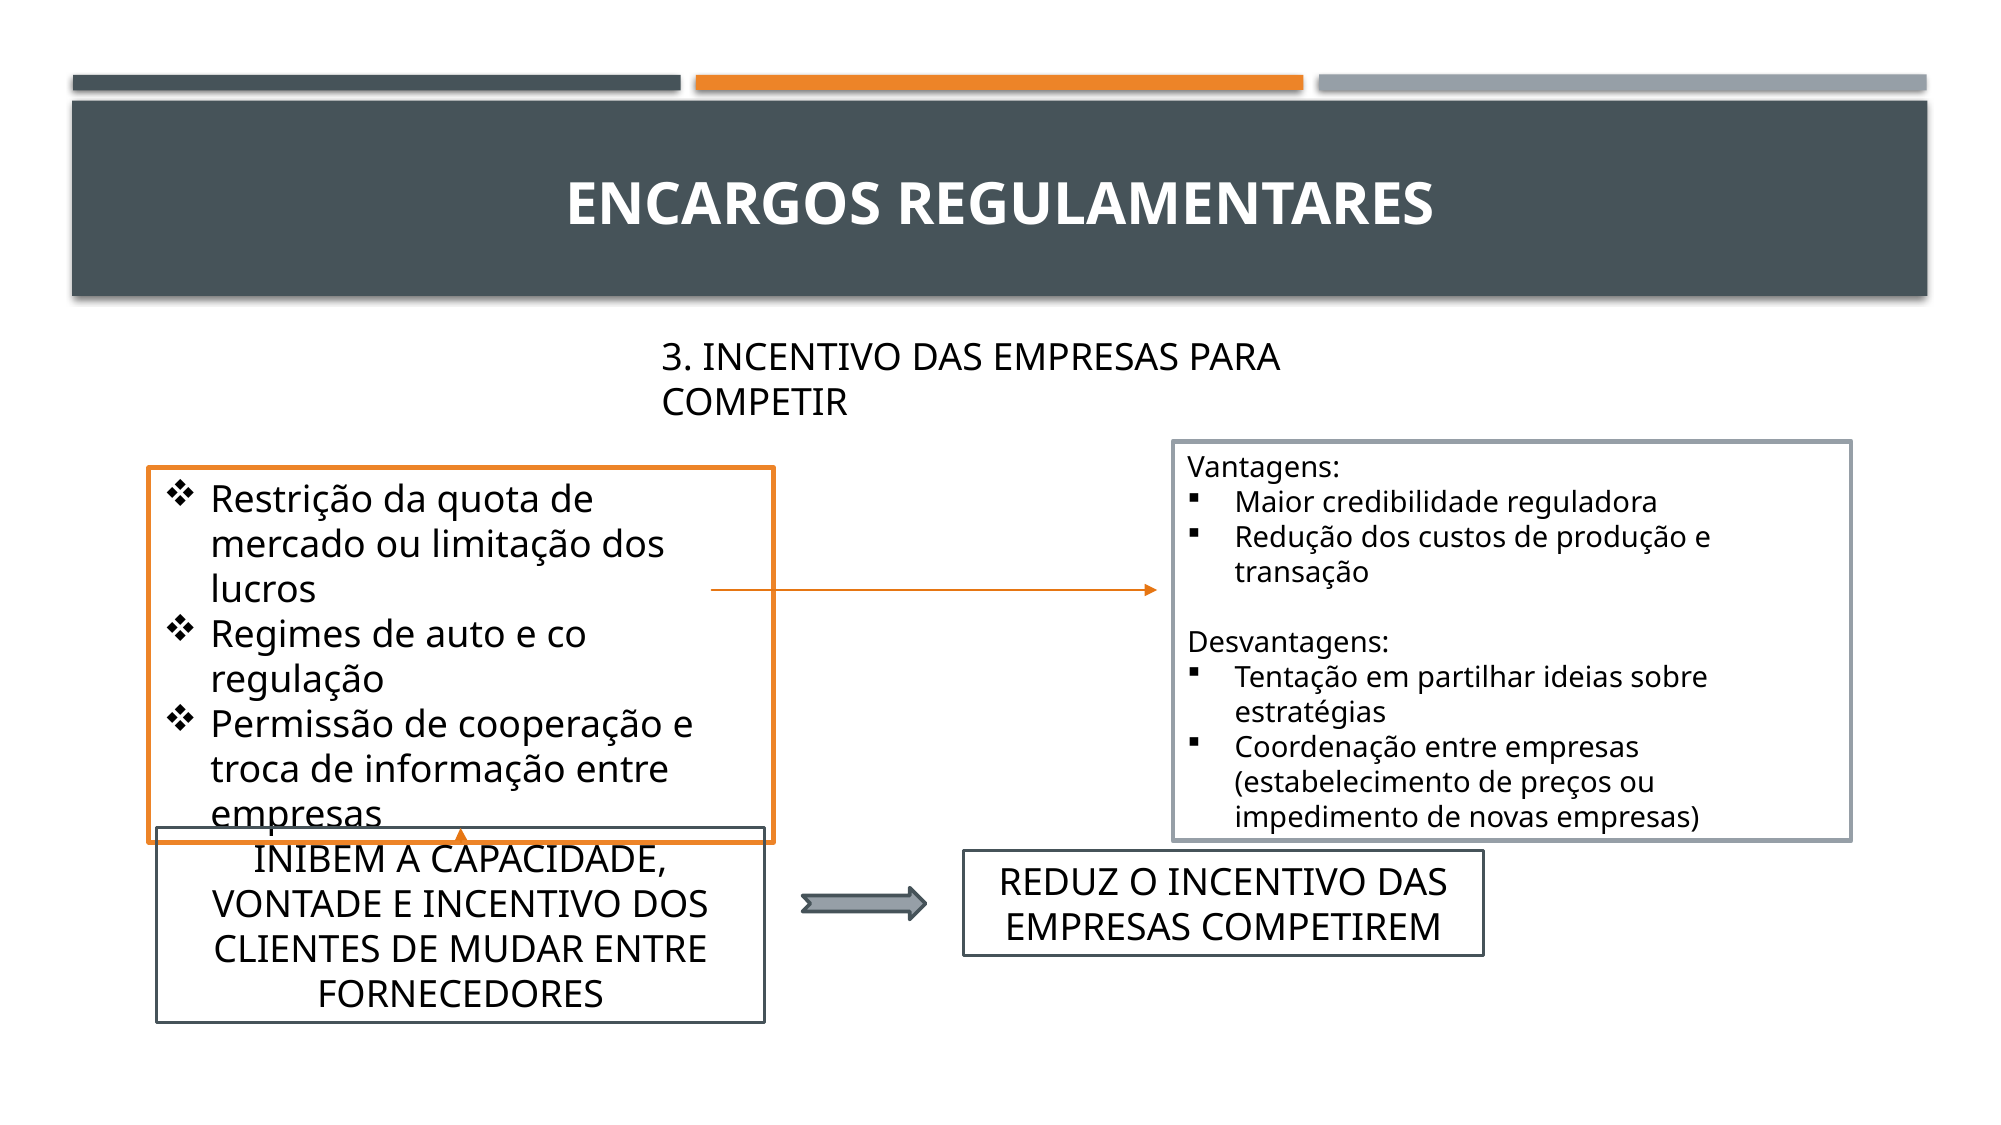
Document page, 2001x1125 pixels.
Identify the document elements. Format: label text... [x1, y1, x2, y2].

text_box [148, 324, 1852, 980]
title Encargos regulamentares [95, 145, 1905, 244]
